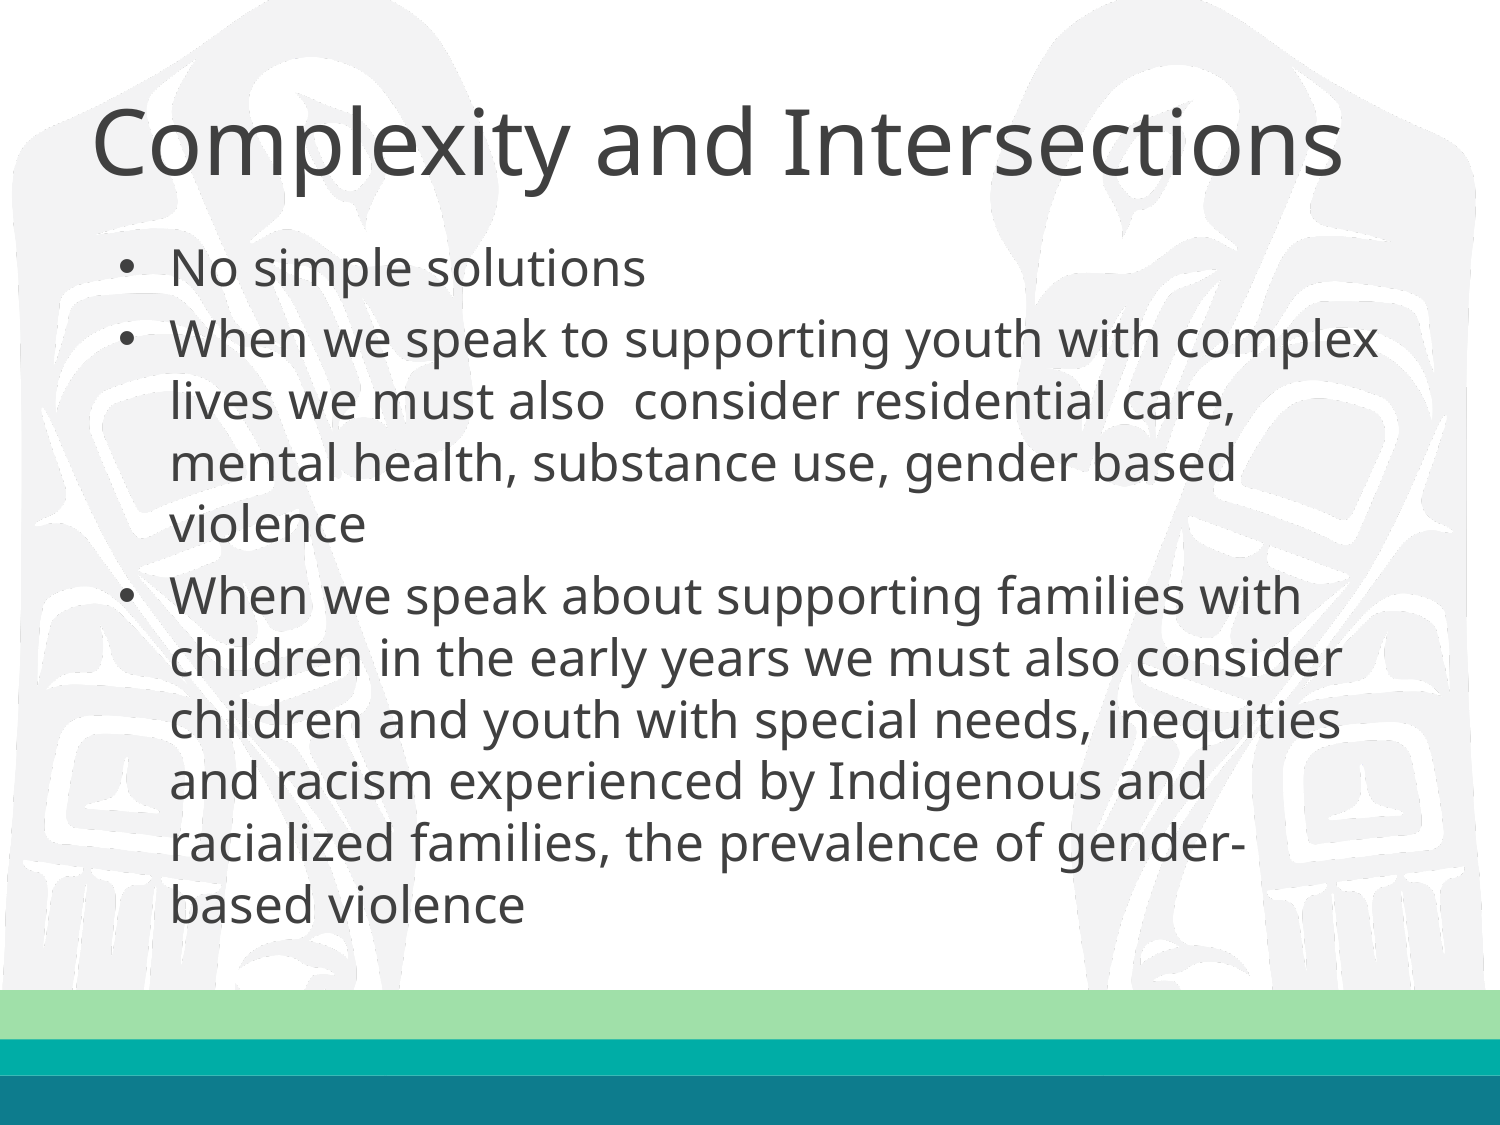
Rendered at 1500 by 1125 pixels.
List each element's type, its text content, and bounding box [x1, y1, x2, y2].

list No simple solutions When we speak to supporting youth with complex lives we must also consider residential care, mental health, substance use, gender based violence When we speak about supporting families with children in the early years we must also consider children and youth with special needs, inequities and racism experienced by Indigenous and racialized families, the prevalence of gender-based violence [103, 227, 1397, 941]
text_box [0, 1076, 1500, 1125]
text_box [0, 1040, 1500, 1076]
title Complexity and Intersections [75, 45, 1425, 233]
text_box [0, 990, 1500, 1040]
